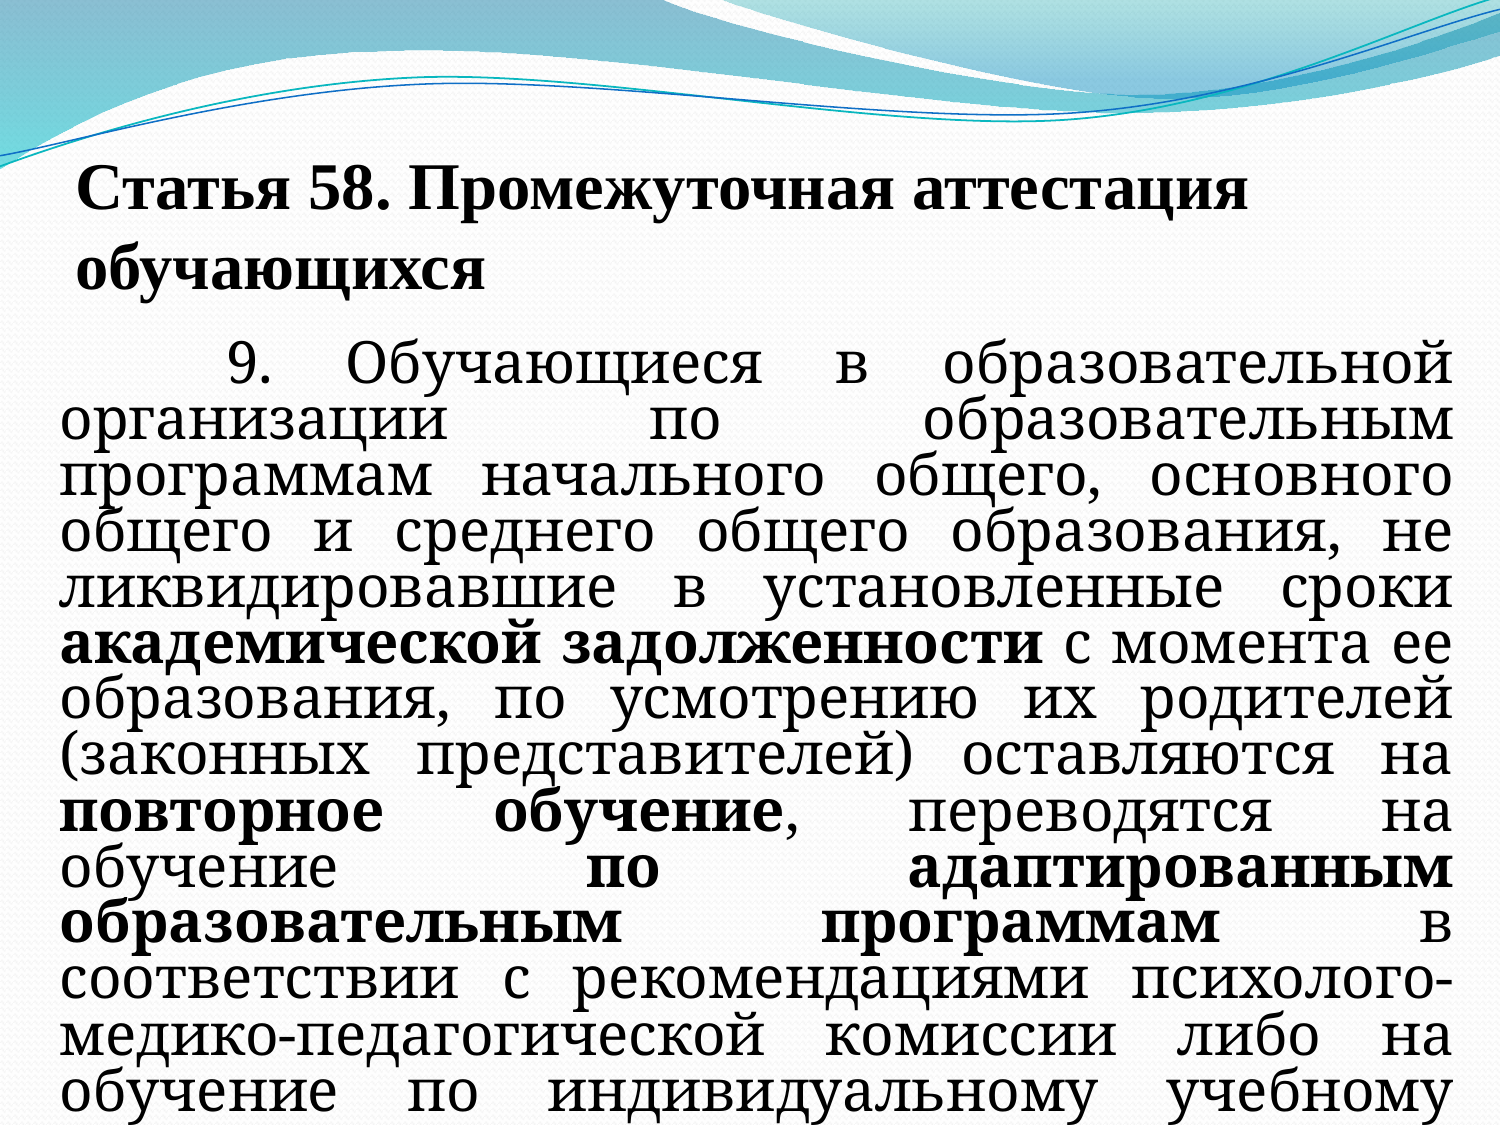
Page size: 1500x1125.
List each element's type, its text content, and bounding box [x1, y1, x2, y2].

title Статья 58. Промежуточная аттестация обучающихся [75, 115, 1425, 303]
list 9. Обучающиеся в образовательной организации по образовательным программам начального общего, основного общего и среднего общего образования, не ликвидировавшие в установленные сроки академической задолженности с момента ее образования, по усмотрению их родителей (законных представителей) оставляются на повторное обучение, переводятся на обучение по адаптированным образовательным программам в соответствии с рекомендациями психолого-медико-педагогической комиссии либо на обучение по индивидуальному учебному плану. [0, 331, 1469, 1083]
